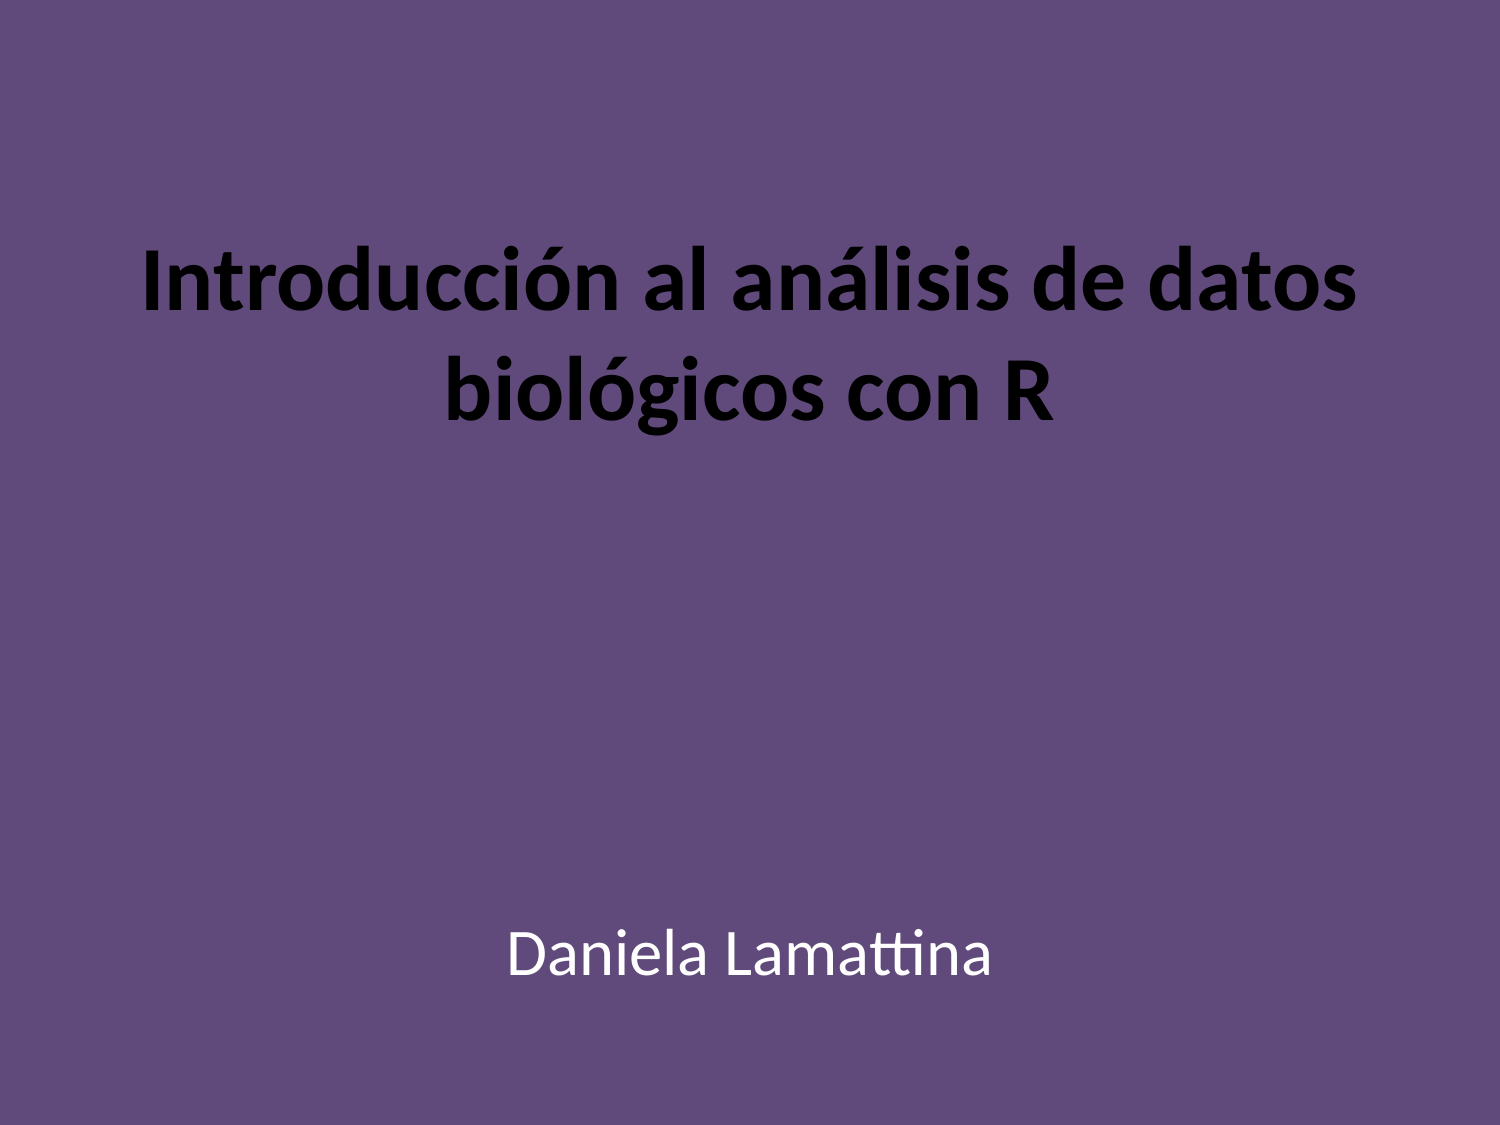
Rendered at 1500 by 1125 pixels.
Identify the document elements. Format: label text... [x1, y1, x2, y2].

title Introducción al análisis de datos biológicos con R [112, 208, 1388, 450]
subtitle Daniela Lamattina [225, 901, 1275, 1125]
